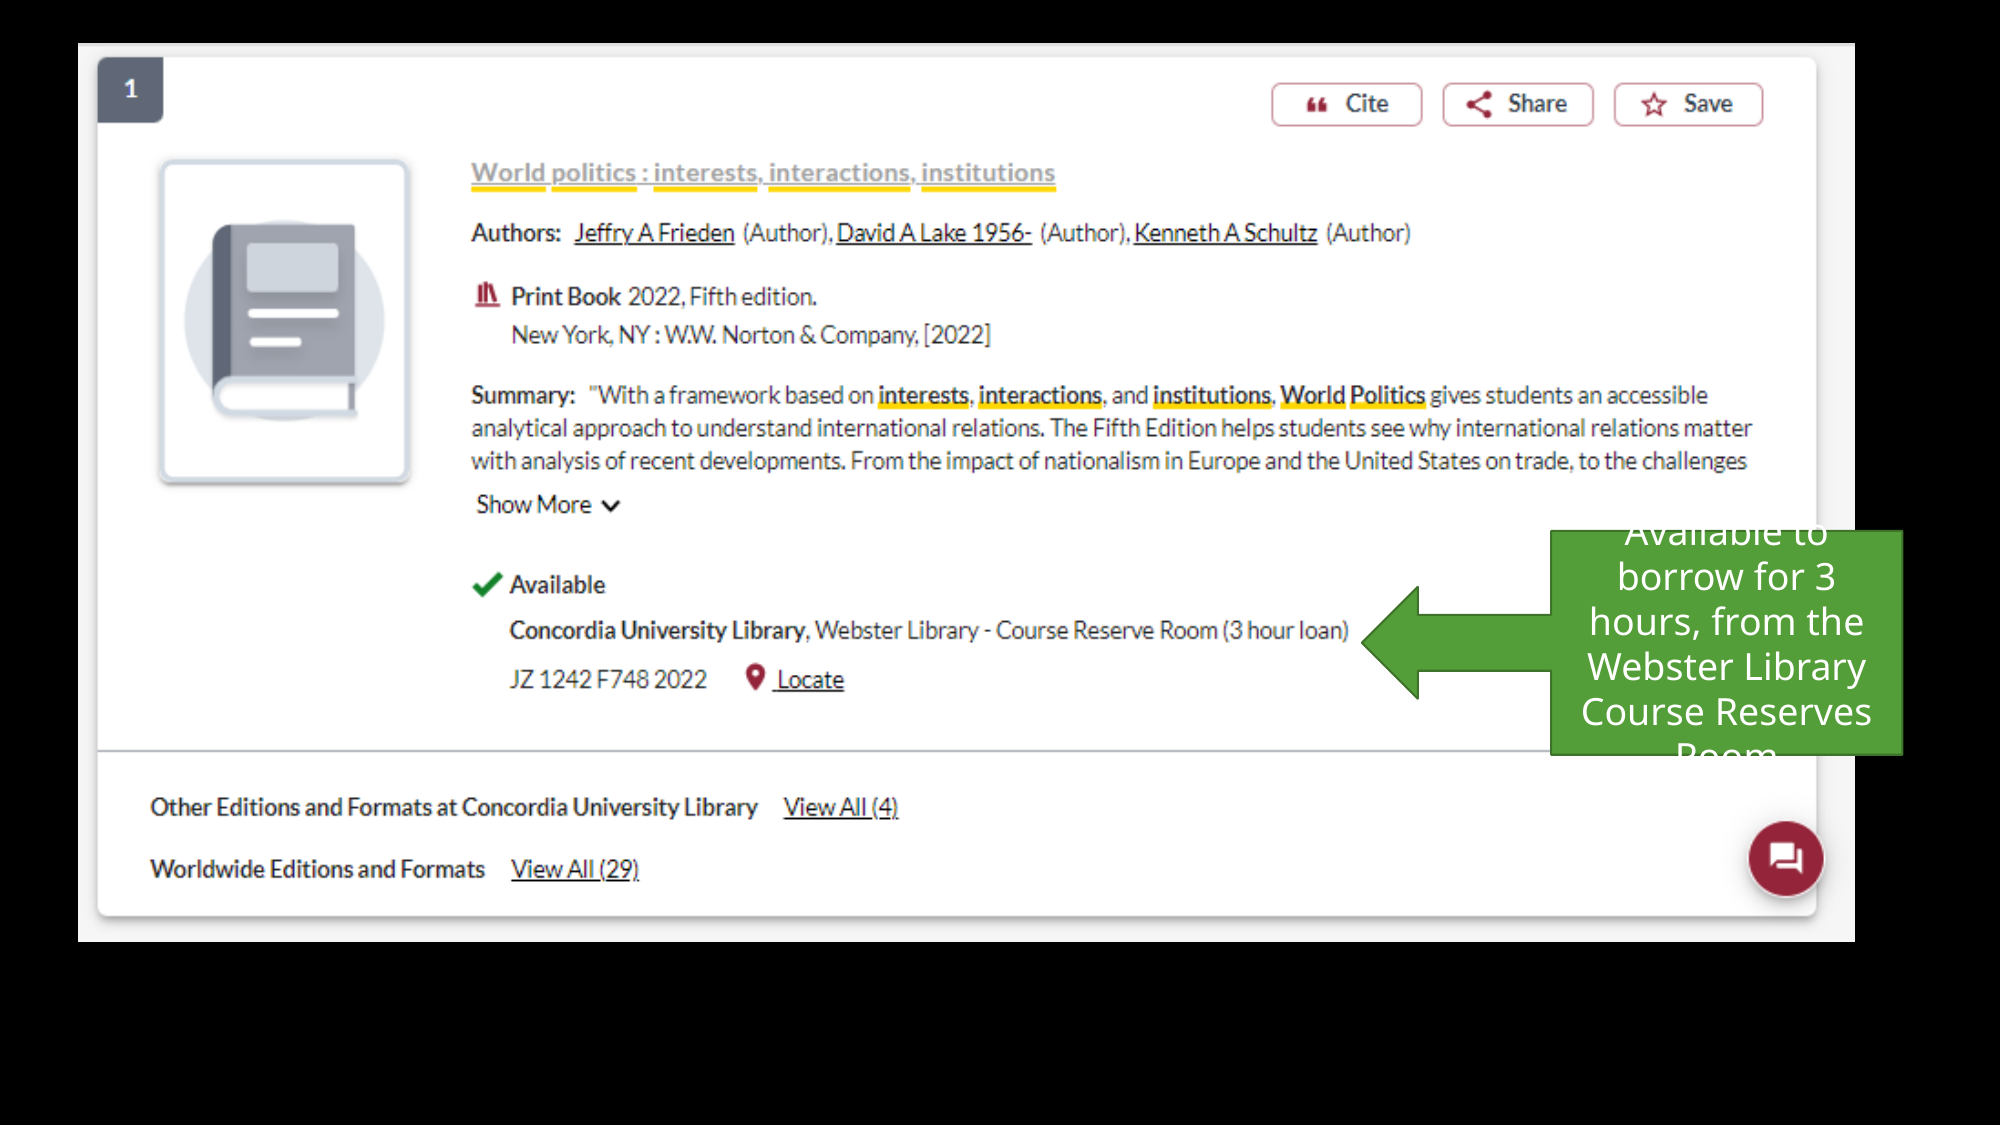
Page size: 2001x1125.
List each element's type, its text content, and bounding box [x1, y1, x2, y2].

text_box Available to borrow for 3 hours, from the Webster Library Course Reserves Room [1855, 529, 1904, 756]
picture [78, 43, 1855, 943]
